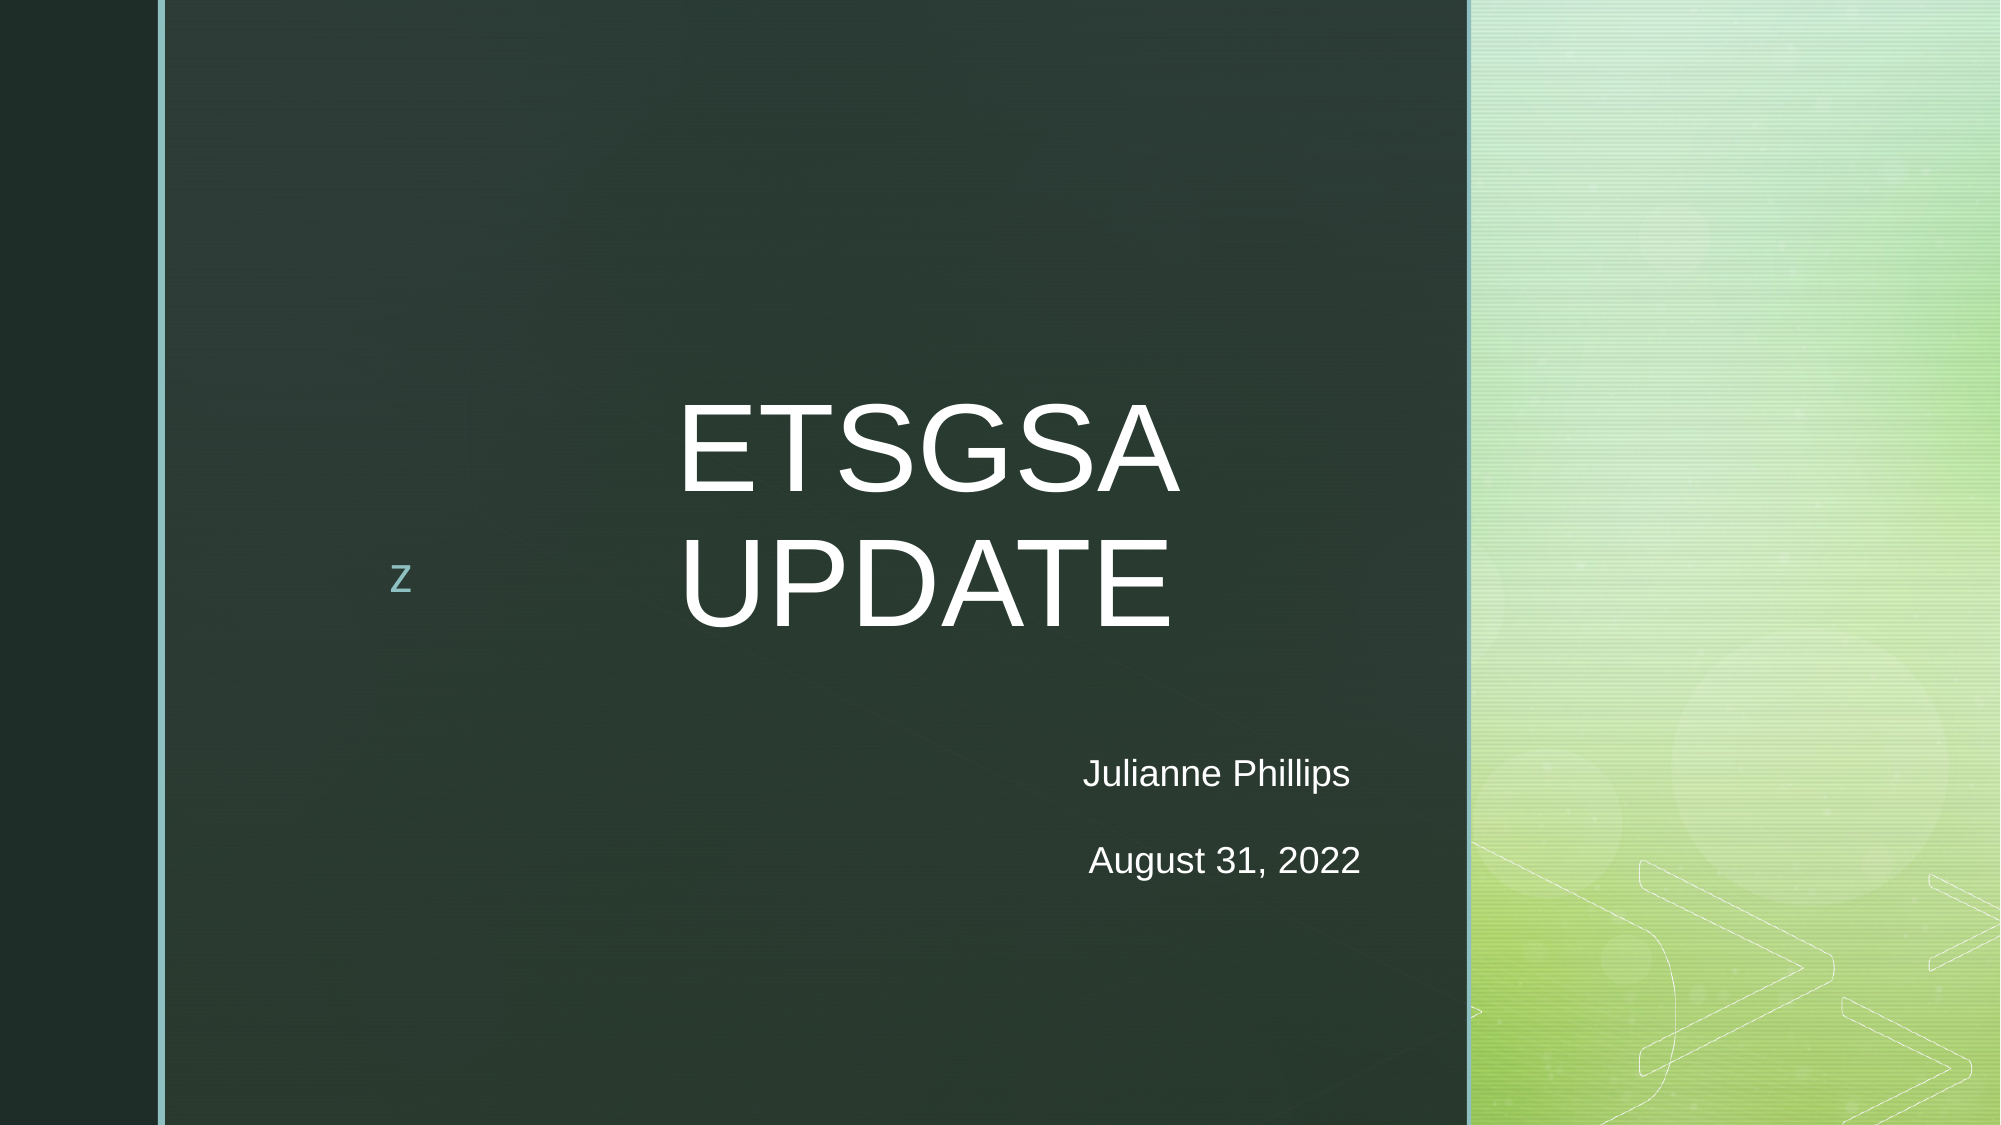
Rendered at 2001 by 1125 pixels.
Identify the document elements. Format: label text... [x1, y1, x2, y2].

picture [1472, 0, 2001, 1125]
title ETSGSA UPDATE [284, 376, 1190, 749]
subtitle Julianne Phillips August 31, 2022 [497, 698, 1377, 889]
